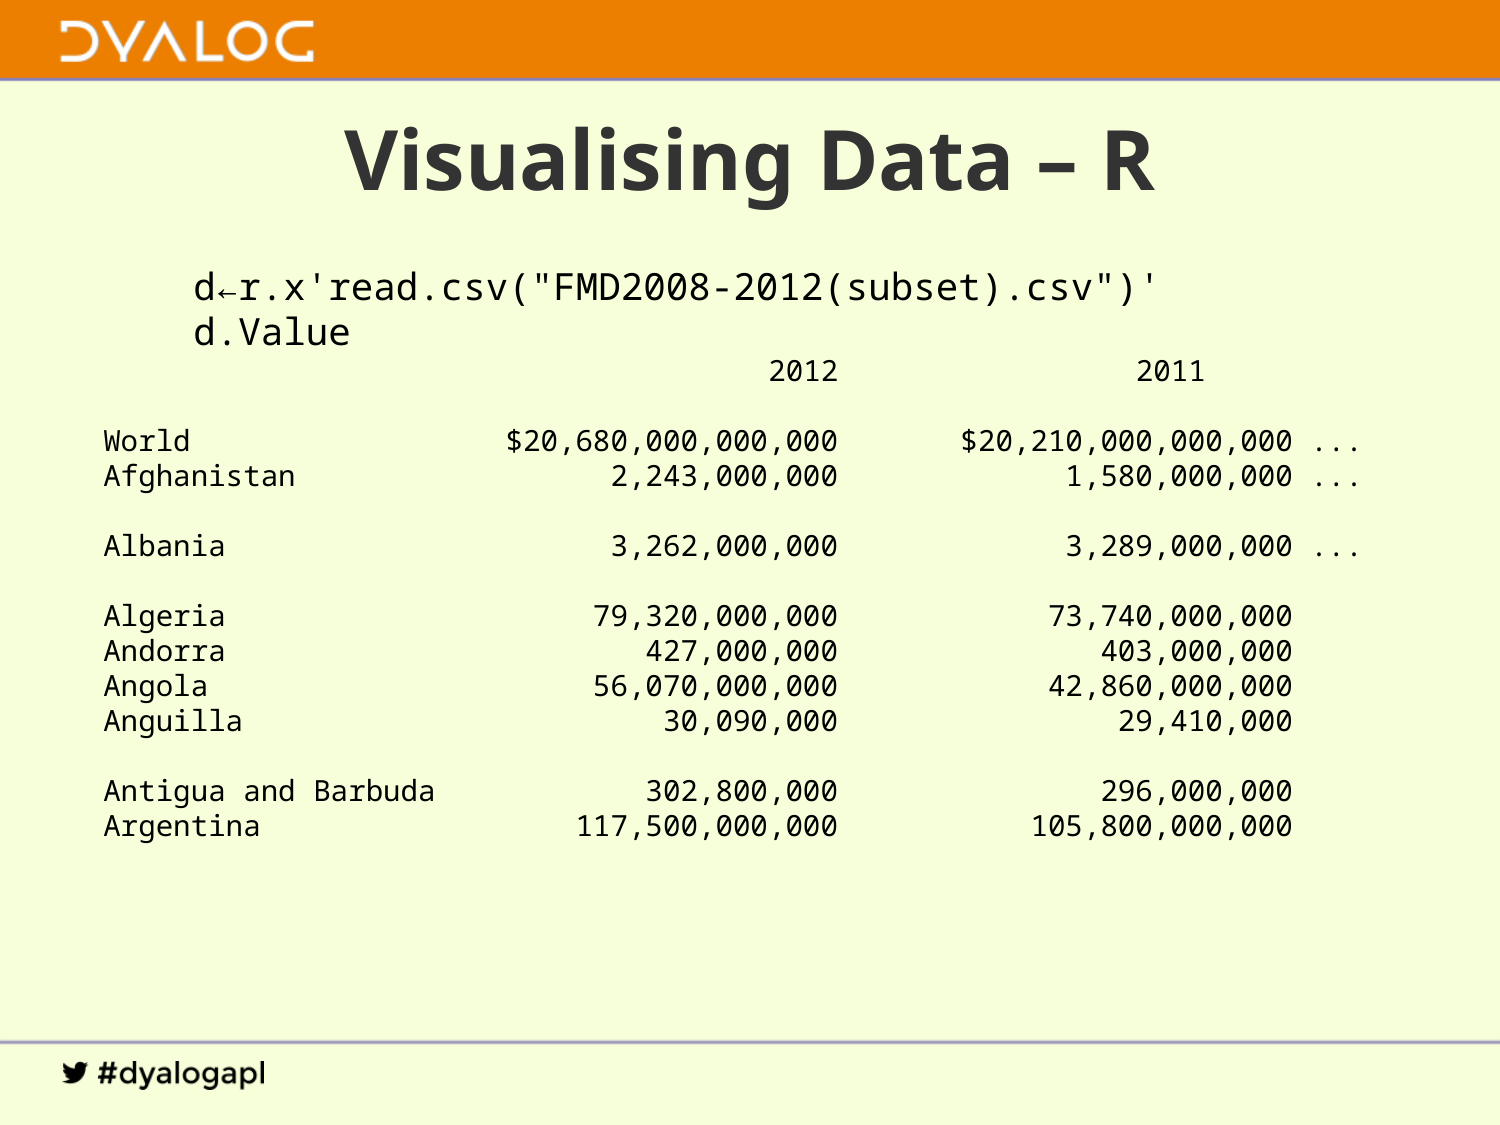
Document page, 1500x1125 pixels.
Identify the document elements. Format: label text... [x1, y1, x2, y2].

picture [0, 0, 1500, 1125]
title Visualising Data – R [112, 99, 1388, 268]
subtitle d←r.x'read.csv("FMD2008-2012(subset).csv")' d.Value 2012 2011 World $20,680,000,000,000 $20,210,000,000,000 ... Afghanistan 2,243,000,000 1,580,000,000 ... Albania 3,262,000,000 3,289,000,000 ... Algeria 79,320,000,000 73,740,000,000 Andorra 427,000,000 403,000,000 Angola 56,070,000,000 42,860,000,000 Anguilla 30,090,000 29,410,000 Antigua and Barbuda 302,800,000 296,000,000 Argentina 117,500,000,000 105,800,000,000 [88, 255, 1436, 925]
